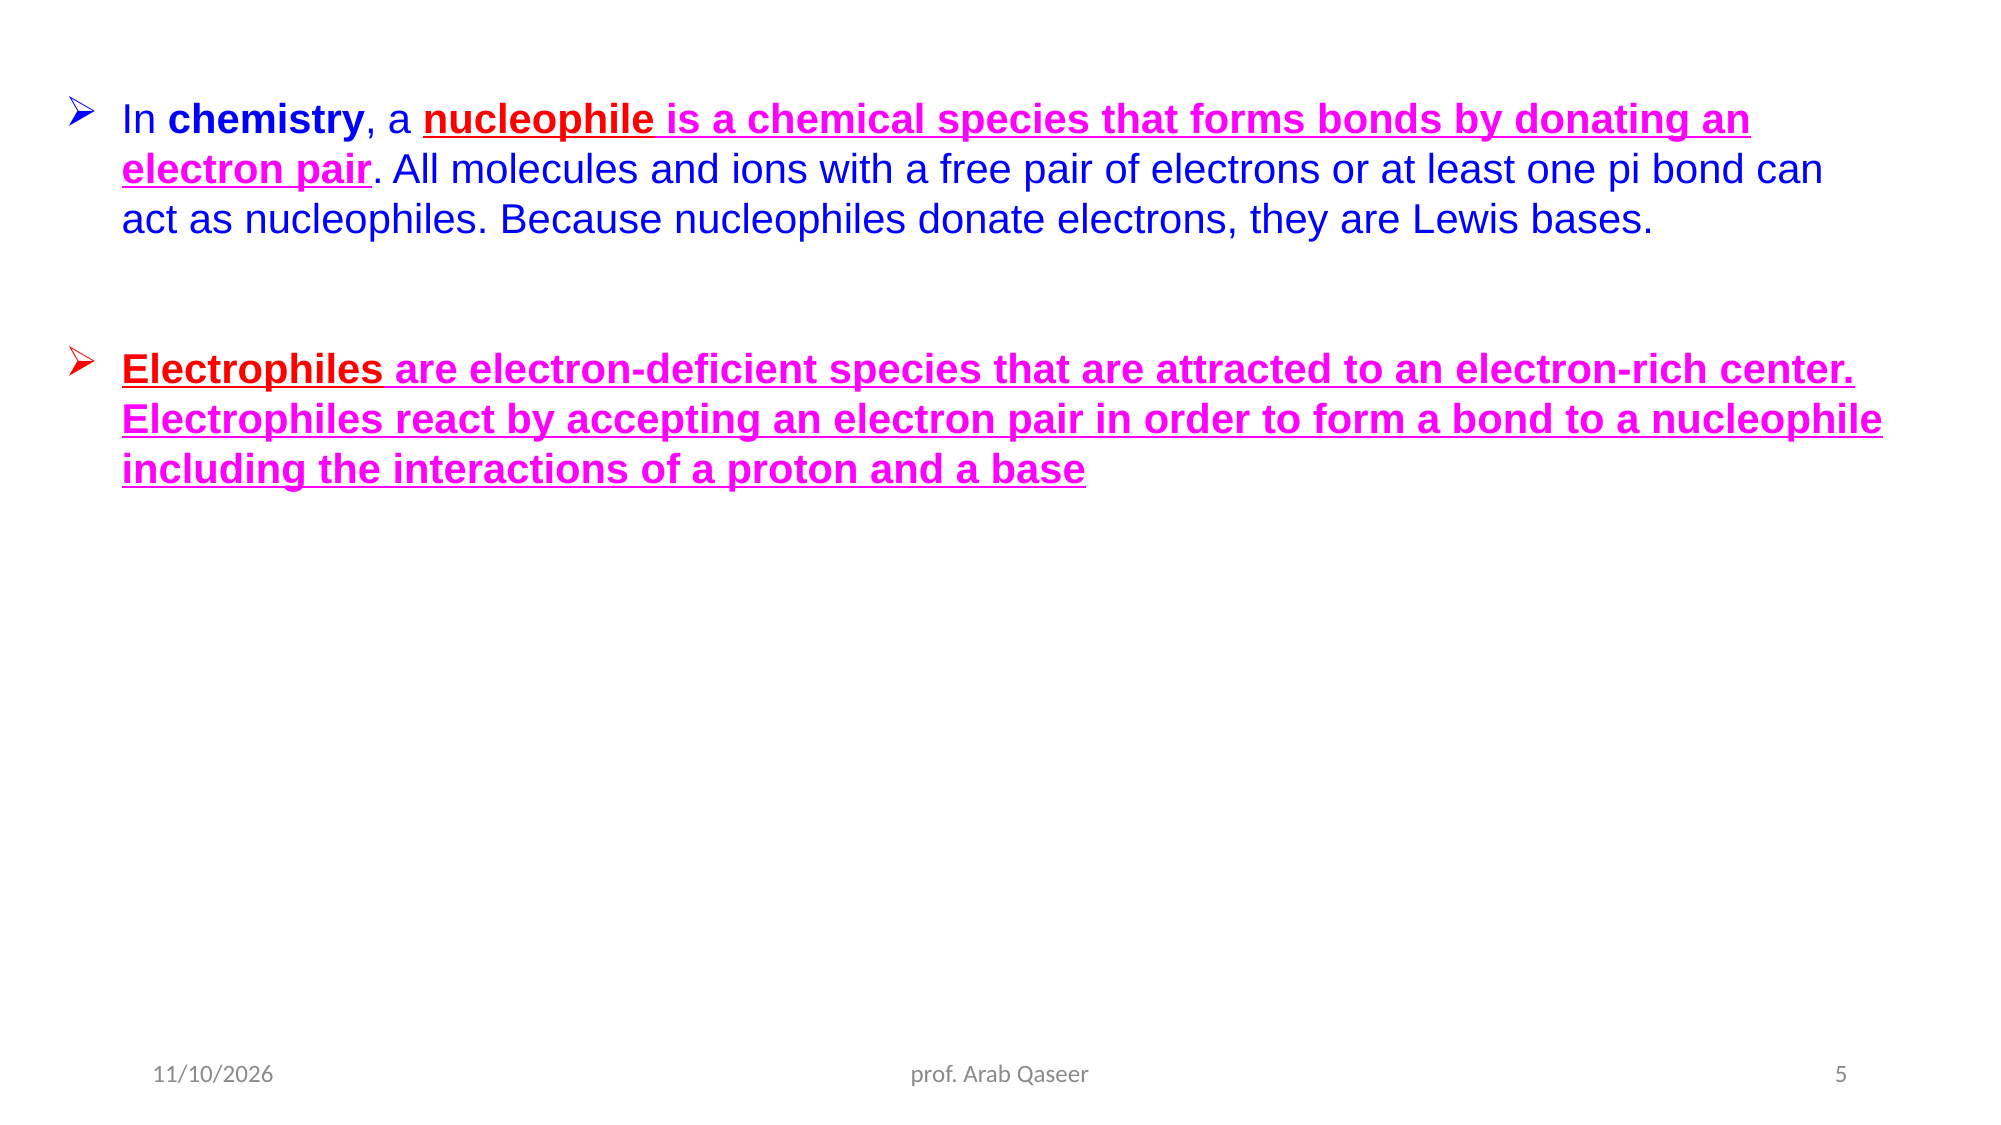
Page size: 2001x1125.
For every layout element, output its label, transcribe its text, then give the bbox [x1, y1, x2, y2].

text_box In chemistry, a nucleophile is a chemical species that forms bonds by donating an electron pair. All molecules and ions with a free pair of electrons or at least one pi bond can act as nucleophiles. Because nucleophiles donate electrons, they are Lewis bases. Electrophiles are electron-deficient species that are attracted to an electron-rich center. Electrophiles react by accepting an electron pair in order to form a bond to a nucleophile including the interactions of a proton and a base [50, 84, 1903, 650]
slide_number 5 [1412, 1042, 1863, 1103]
footer prof. Arab Qaseer [662, 1042, 1338, 1103]
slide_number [137, 1042, 588, 1103]
